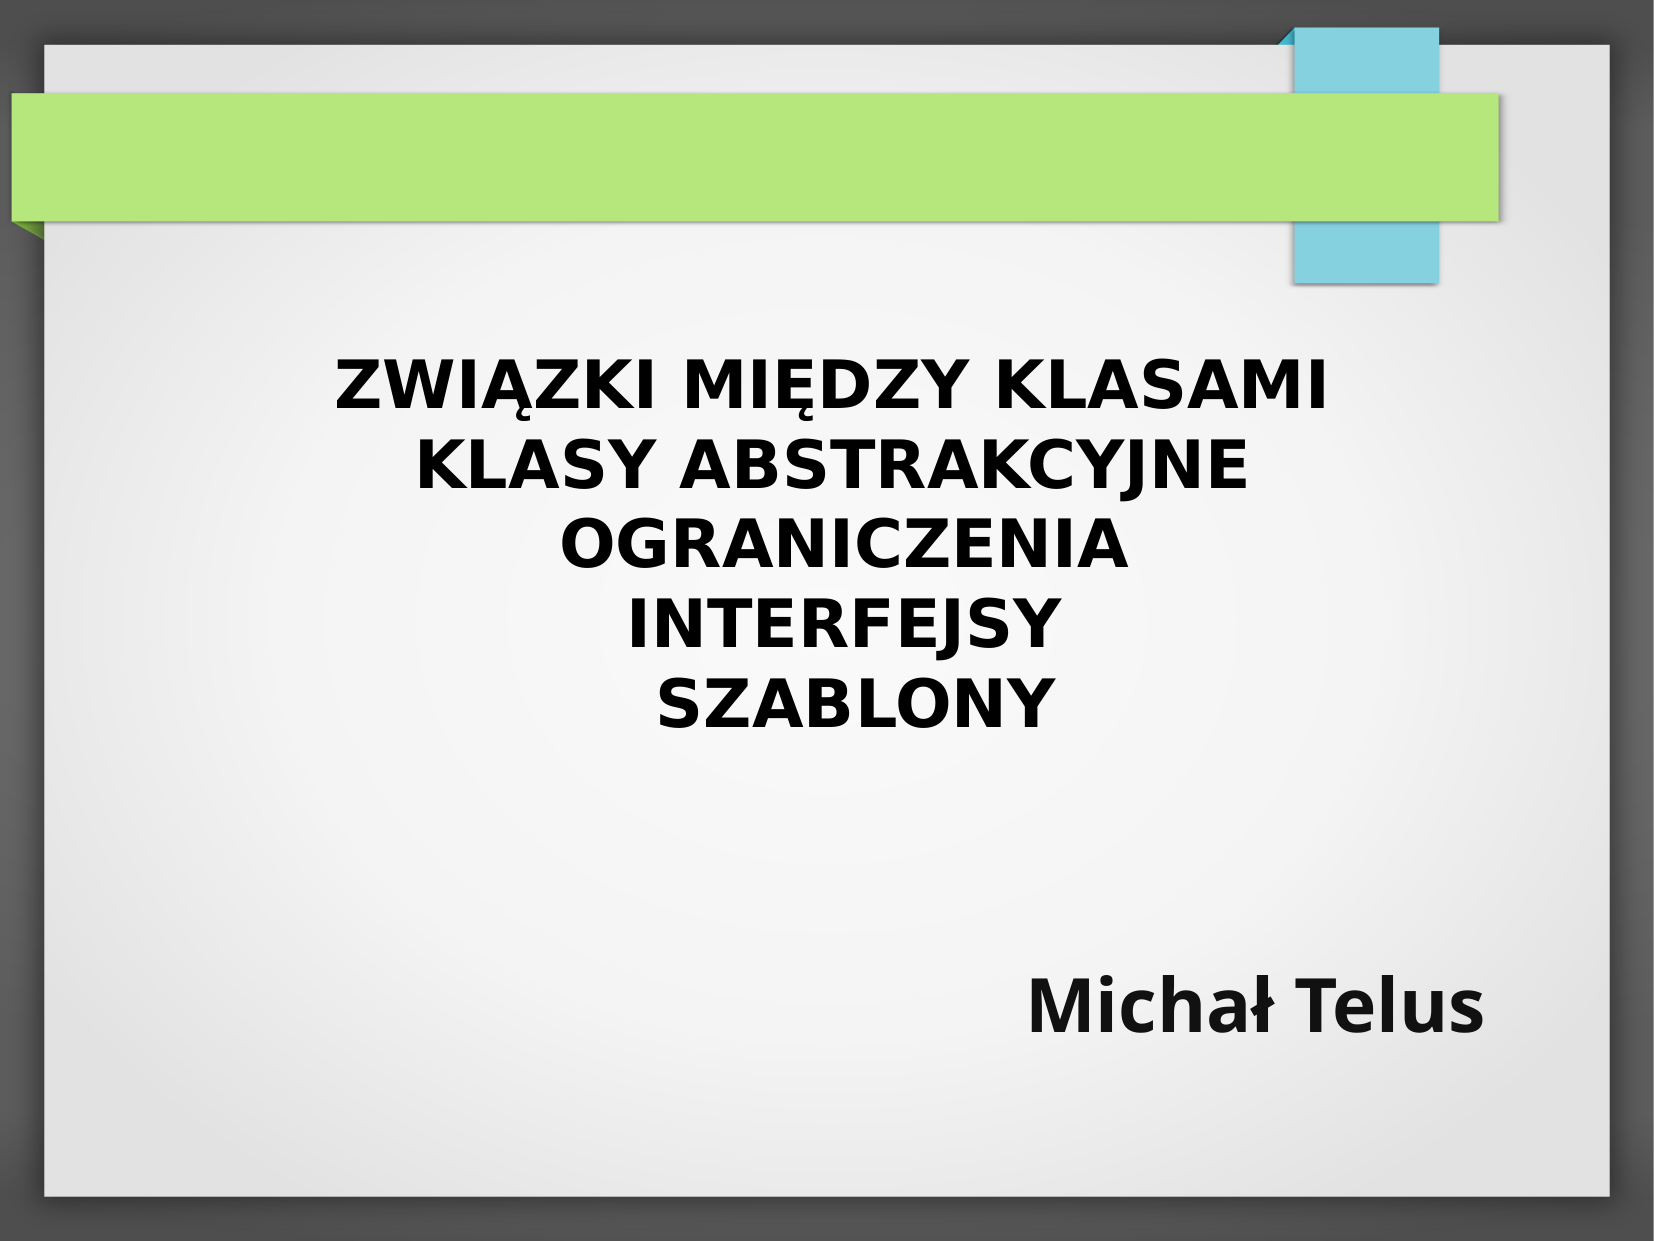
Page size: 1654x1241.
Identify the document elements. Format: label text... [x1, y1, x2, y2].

subtitle Michał Telus [826, 697, 1654, 1241]
picture [0, 0, 1654, 1241]
title ZWIĄZKI MIĘDZY KLASAMI KLASY ABSTRAKCYJNE OGRANICZENIA INTERFEJSY SZABLONY [100, 341, 1589, 742]
